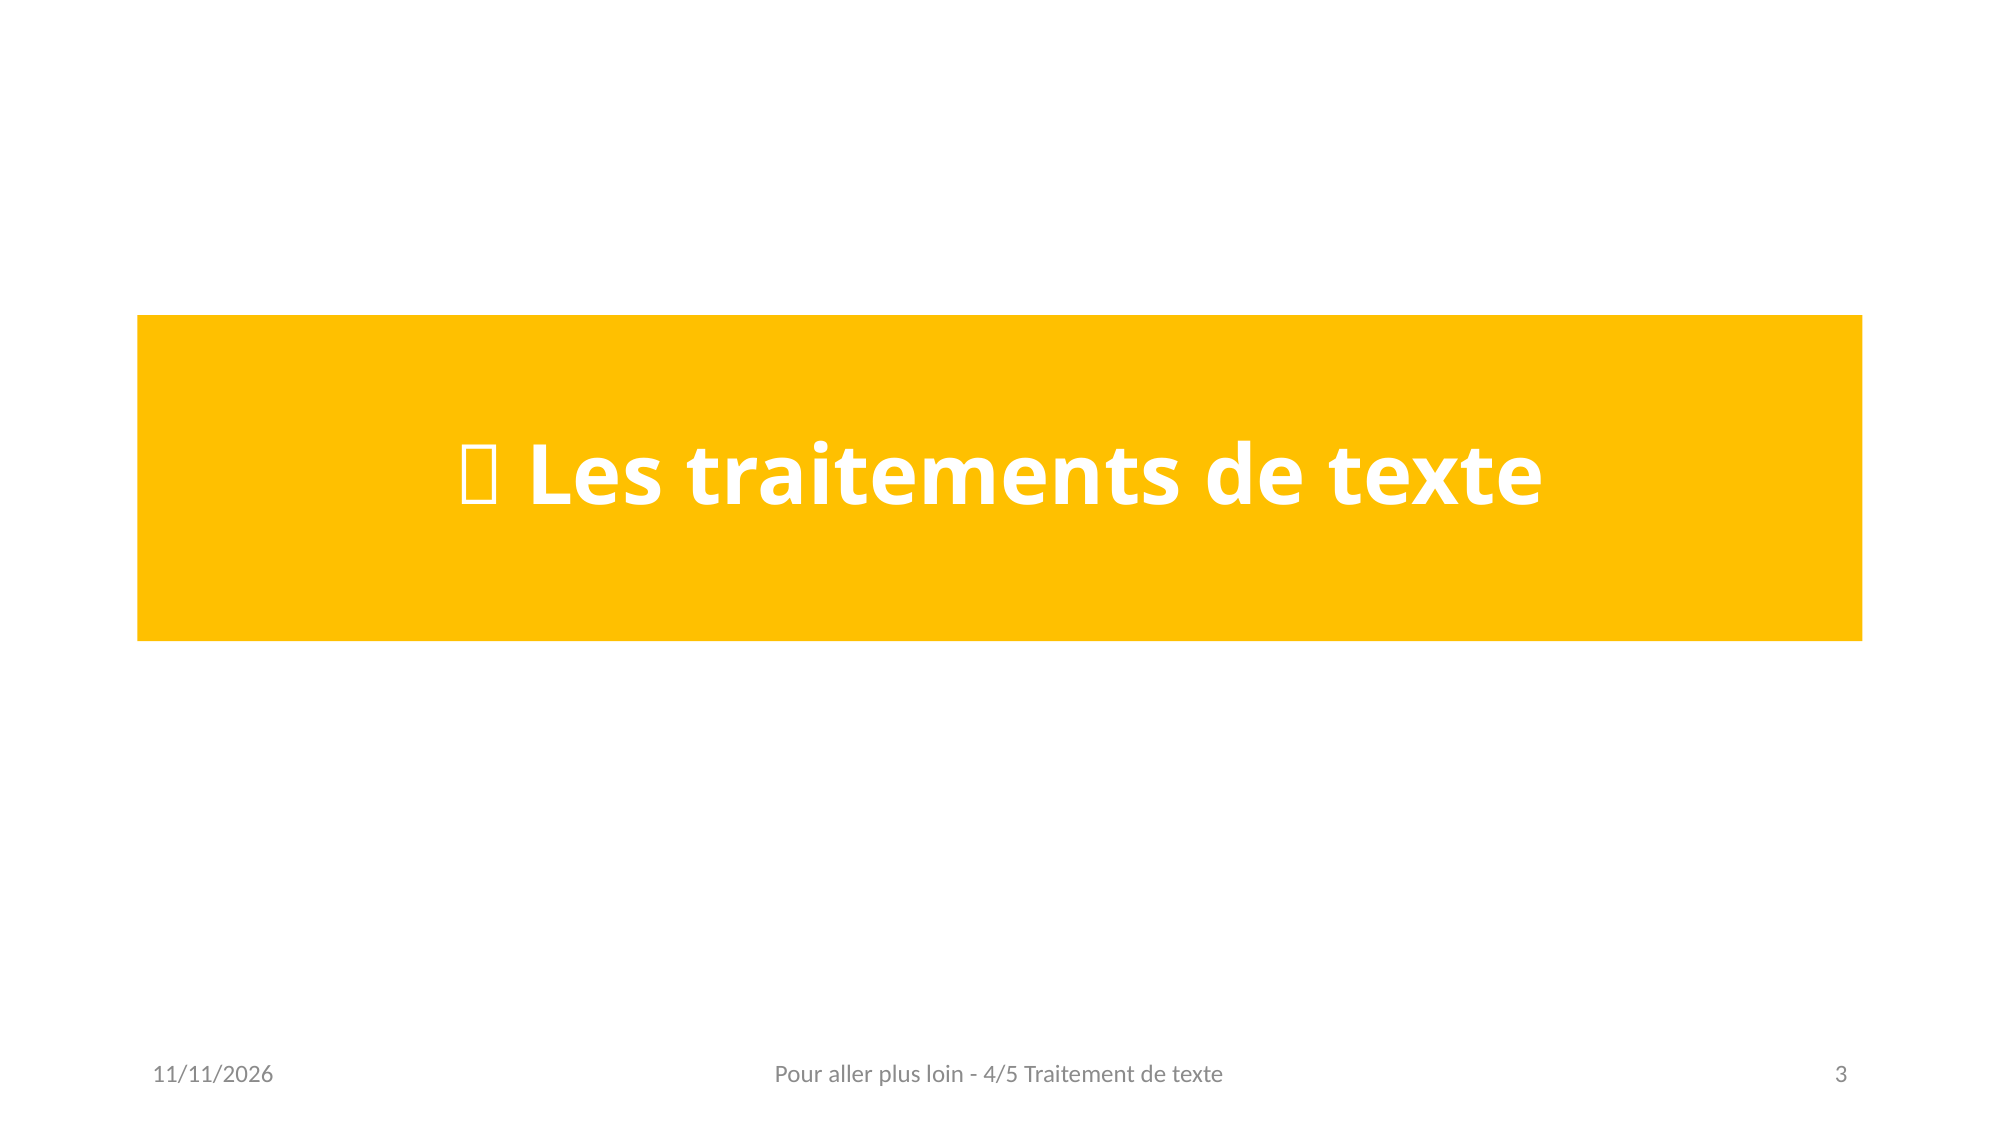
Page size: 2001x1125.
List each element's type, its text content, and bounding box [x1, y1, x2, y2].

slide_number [137, 1042, 588, 1103]
footer Pour aller plus loin - 4/5 Traitement de texte [662, 1042, 1338, 1103]
slide_number 3 [1412, 1042, 1863, 1103]
text_box 📜 Les traitements de texte [137, 315, 1863, 642]
